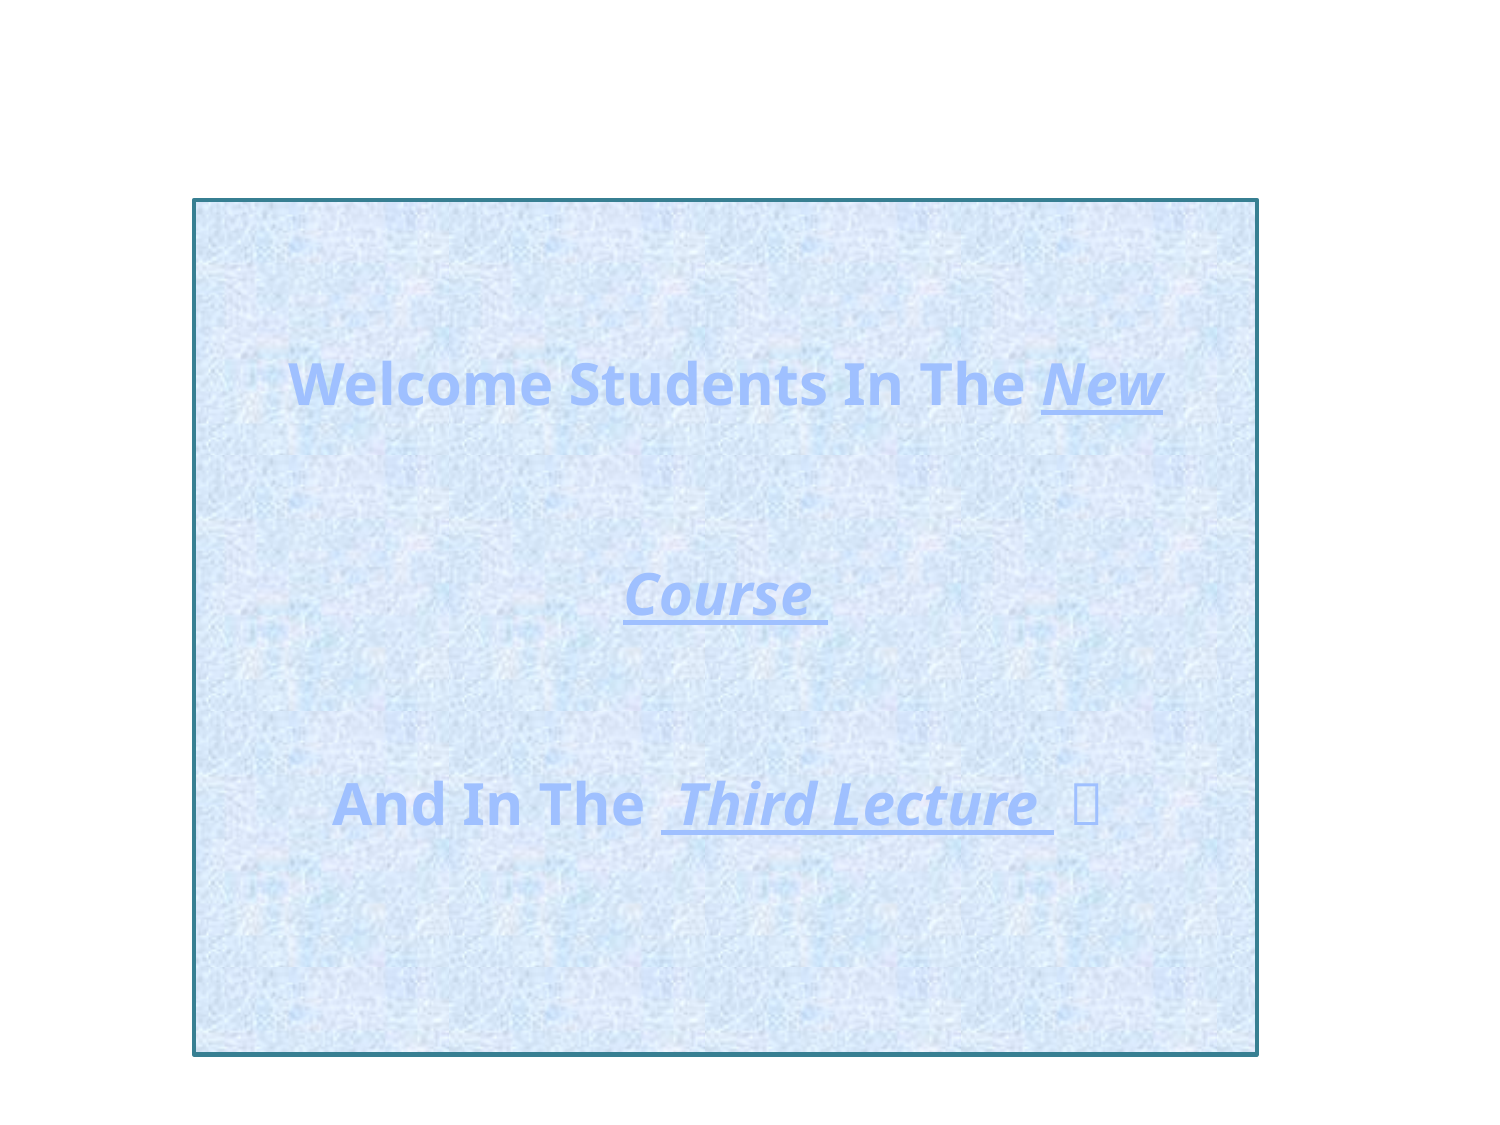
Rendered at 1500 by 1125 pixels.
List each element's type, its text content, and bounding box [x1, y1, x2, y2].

text_box Welcome Students In The New Course And In The Third Lecture  [192, 198, 1259, 1057]
